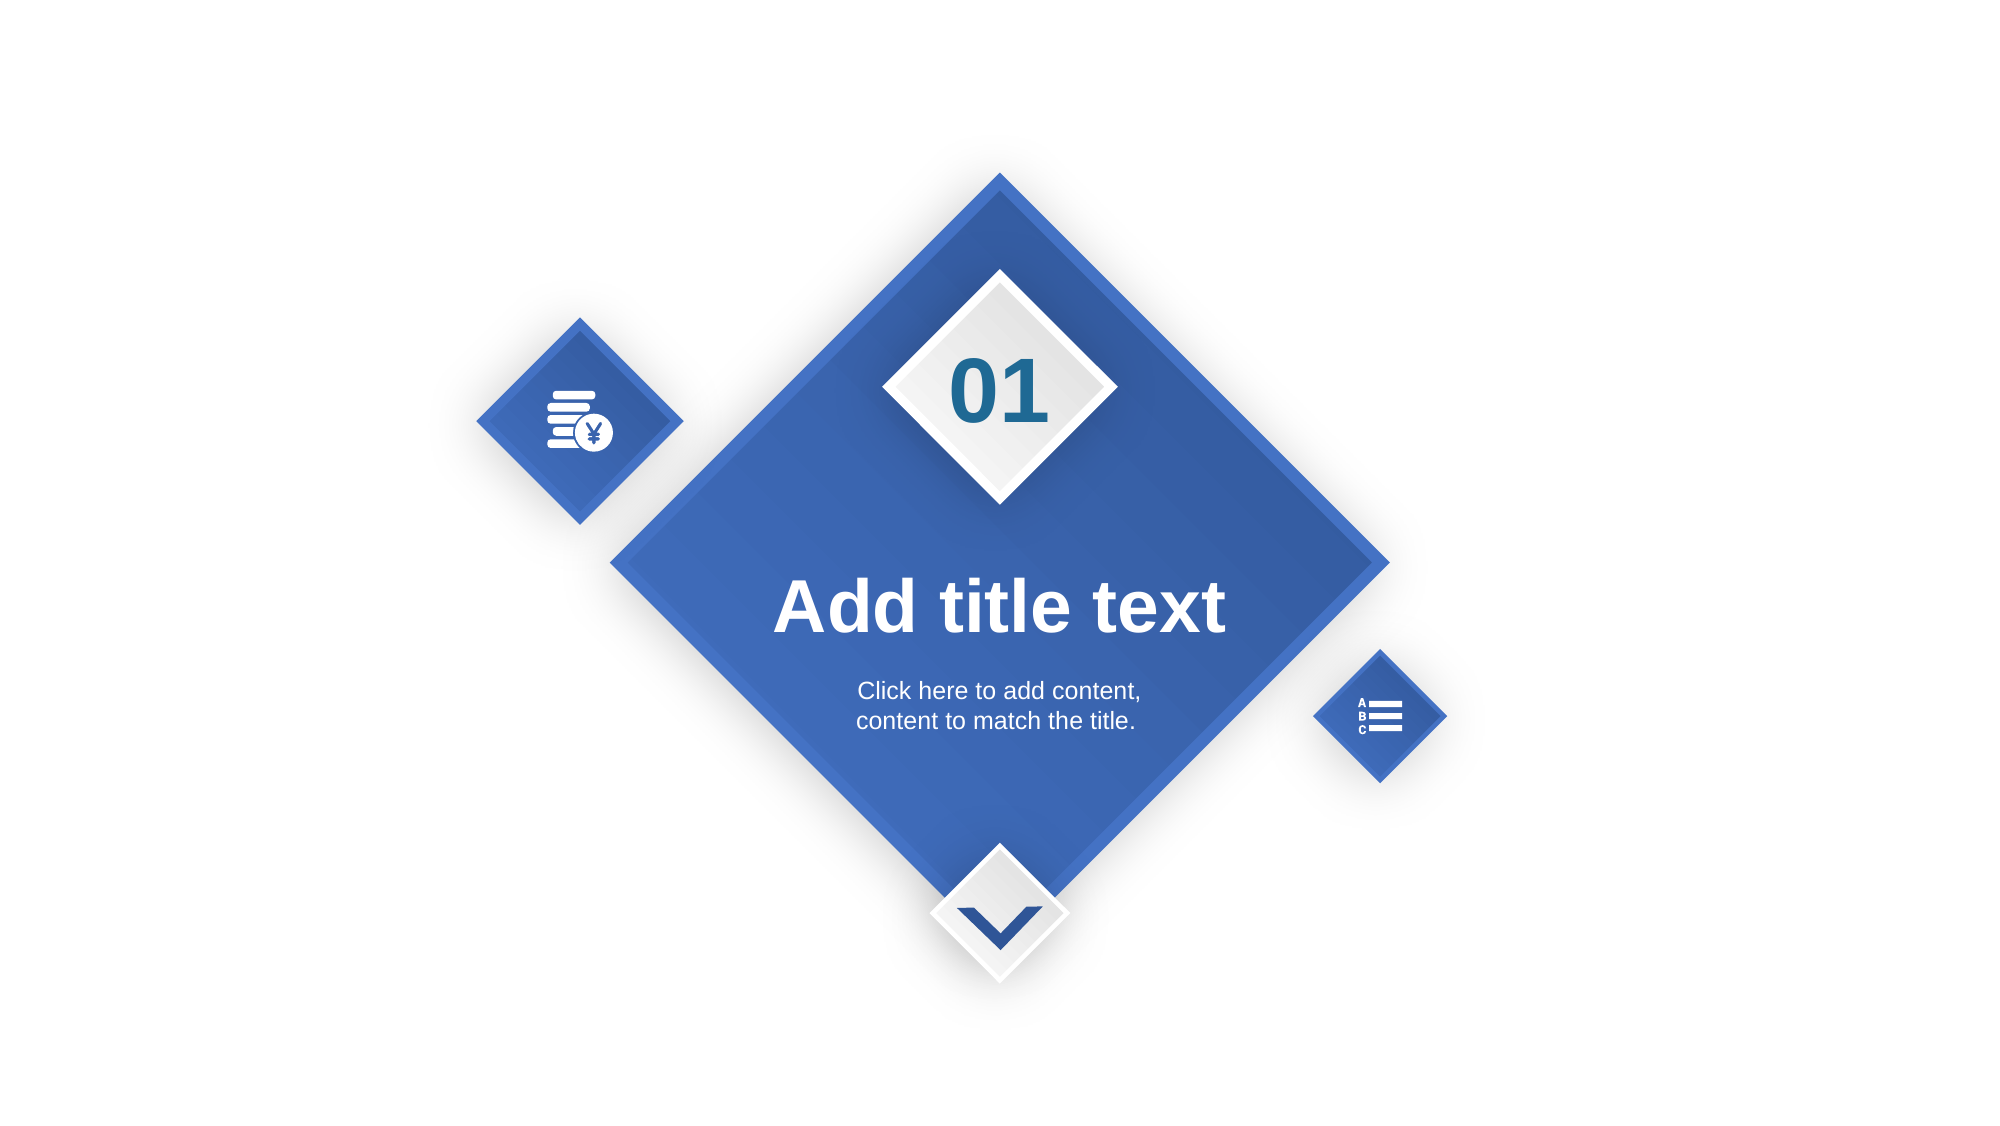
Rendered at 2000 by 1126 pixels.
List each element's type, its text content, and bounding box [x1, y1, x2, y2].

text_box [904, 179, 1095, 275]
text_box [482, 323, 678, 519]
text_box Add title text [683, 550, 1317, 656]
text_box Click here to add content, content to match the title. [826, 666, 1174, 742]
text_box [888, 275, 1112, 498]
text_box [932, 845, 1068, 981]
text_box [884, 390, 888, 408]
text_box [1316, 652, 1444, 780]
text_box [617, 291, 1383, 629]
text_box [710, 656, 1290, 878]
text_box [978, 498, 996, 502]
